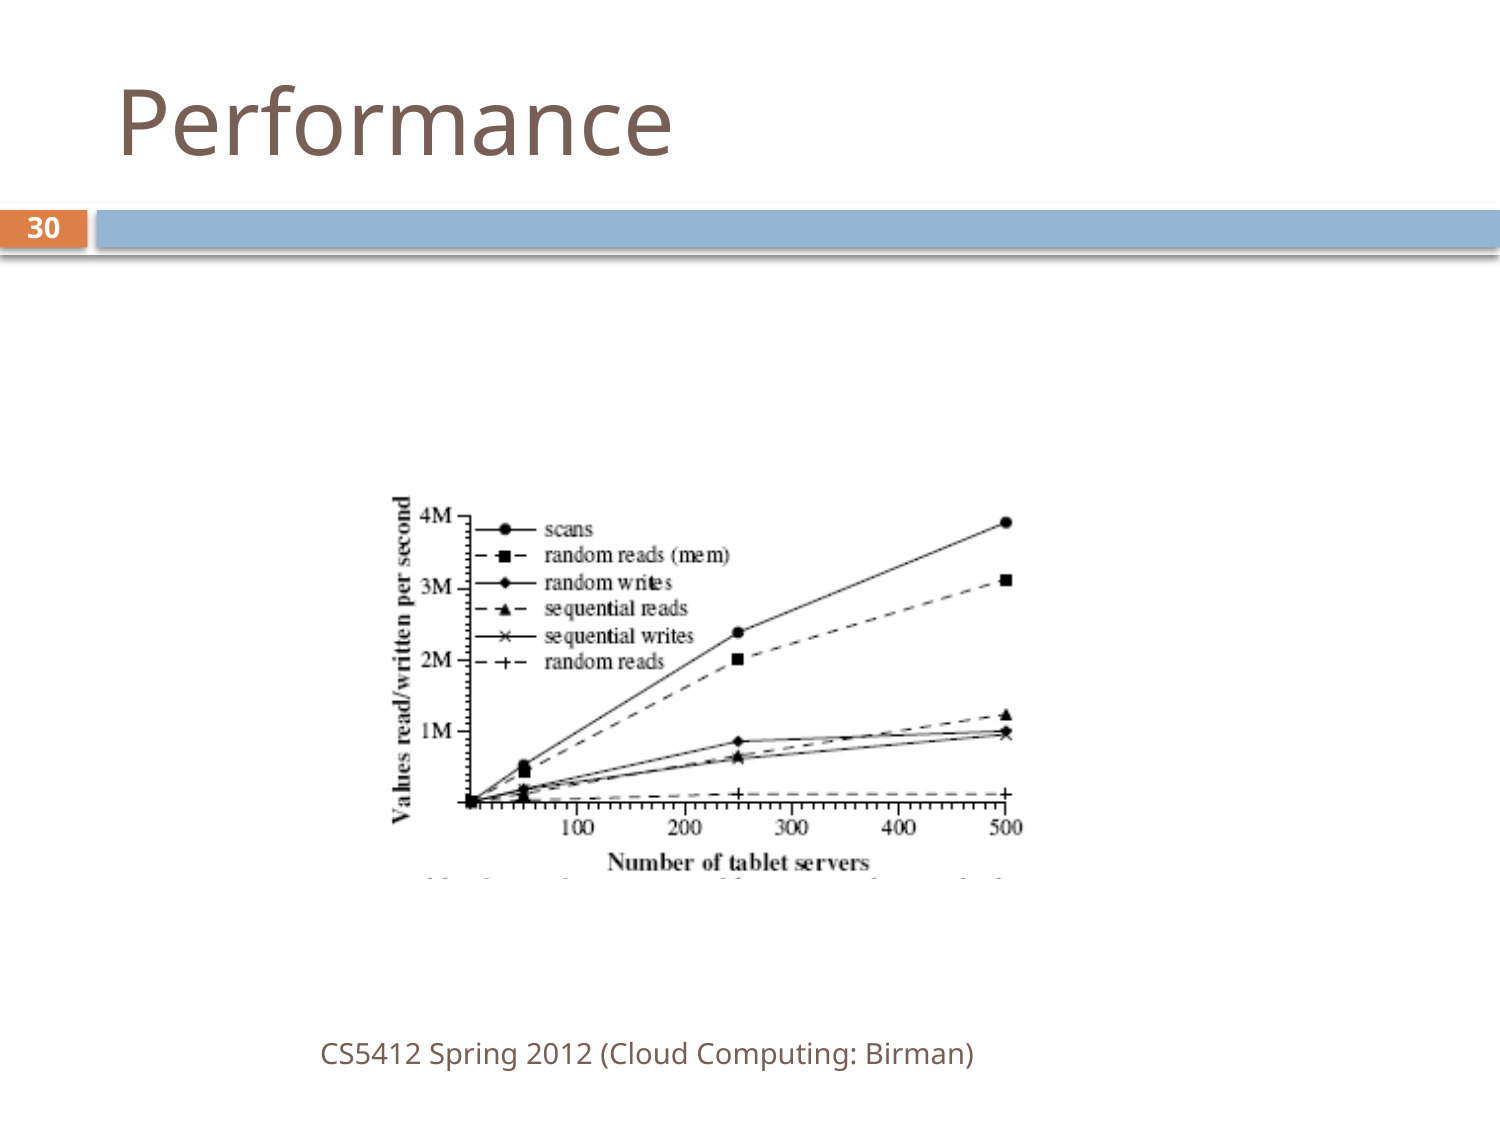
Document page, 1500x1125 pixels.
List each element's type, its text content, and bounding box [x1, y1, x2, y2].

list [374, 474, 1051, 879]
footer CS5412 Spring 2012 (Cloud Computing: Birman) [99, 1024, 990, 1085]
title Performance [100, 37, 1438, 200]
slide_number 30 [0, 208, 88, 249]
